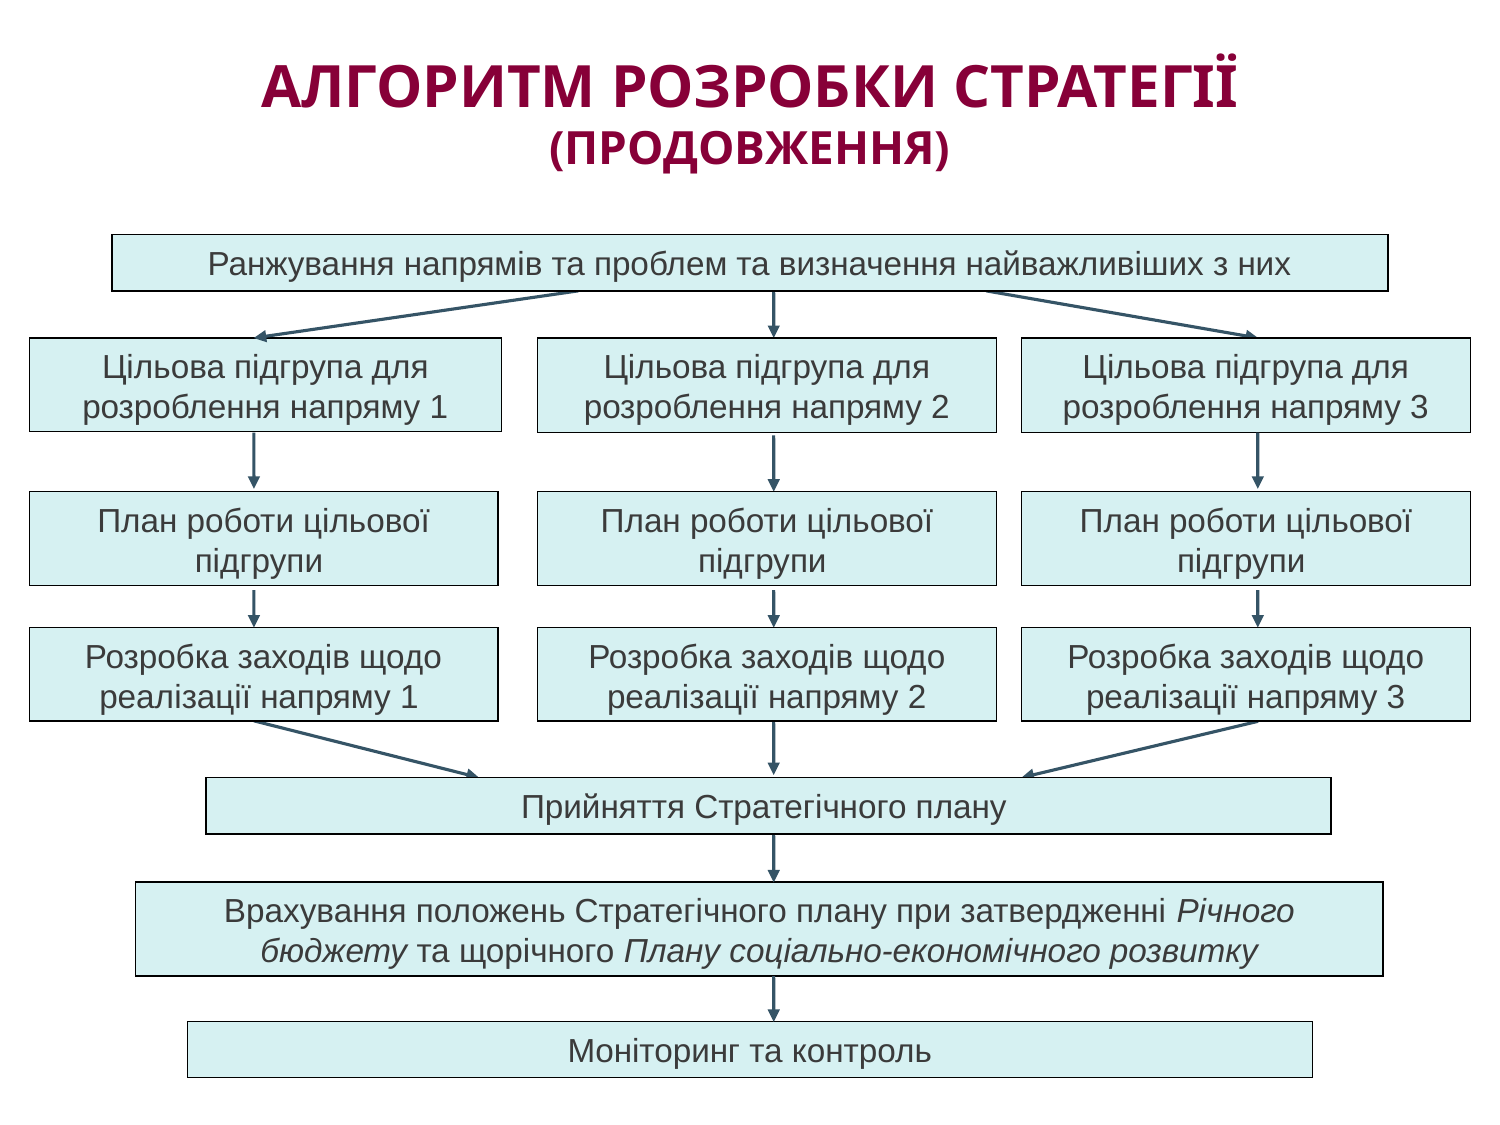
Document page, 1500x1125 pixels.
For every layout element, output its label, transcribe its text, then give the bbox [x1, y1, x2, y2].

text_box [986, 291, 1257, 337]
text_box Цільова підгрупа для розроблення напряму 3 [1021, 337, 1471, 433]
text_box [1251, 590, 1265, 627]
text_box Врахування положень Стратегічного плану при затвердженні Річного бюджету та щорічного Плану соціально-економічного розвитку [135, 882, 1384, 976]
text_box Прийняття Стратегічного плану [206, 777, 1332, 834]
text_box Ранжування напрямів та проблем та визначення найважливіших з них [112, 234, 1388, 291]
text_box Розробка заходів щодо реалізації напряму 2 [537, 627, 997, 721]
text_box [767, 435, 780, 491]
text_box [767, 291, 780, 337]
text_box [247, 432, 261, 489]
text_box [253, 291, 578, 343]
text_box План роботи цільової підгрупи [537, 491, 997, 586]
text_box [767, 721, 780, 775]
text_box Цільова підгрупа для розроблення напряму 1 [29, 337, 502, 432]
text_box [767, 834, 780, 883]
text_box Моніторинг та контроль [187, 1021, 1313, 1078]
text_box План роботи цільової підгрупи [29, 491, 499, 586]
text_box [1022, 722, 1256, 777]
text_box Цільова підгрупа для розроблення напряму 2 [537, 337, 997, 433]
text_box [767, 590, 780, 627]
text_box [767, 976, 780, 1022]
text_box [1251, 432, 1265, 489]
text_box План роботи цільової підгрупи [1021, 491, 1471, 586]
text_box Розробка заходів щодо реалізації напряму 1 [29, 627, 499, 722]
title АЛГОРИТМ РОЗРОБКИ СТРАТЕГІЇ (ПРОДОВЖЕННЯ) [75, 45, 1425, 178]
text_box [258, 722, 479, 777]
text_box [247, 590, 261, 628]
text_box Розробка заходів щодо реалізації напряму 3 [1021, 627, 1471, 722]
